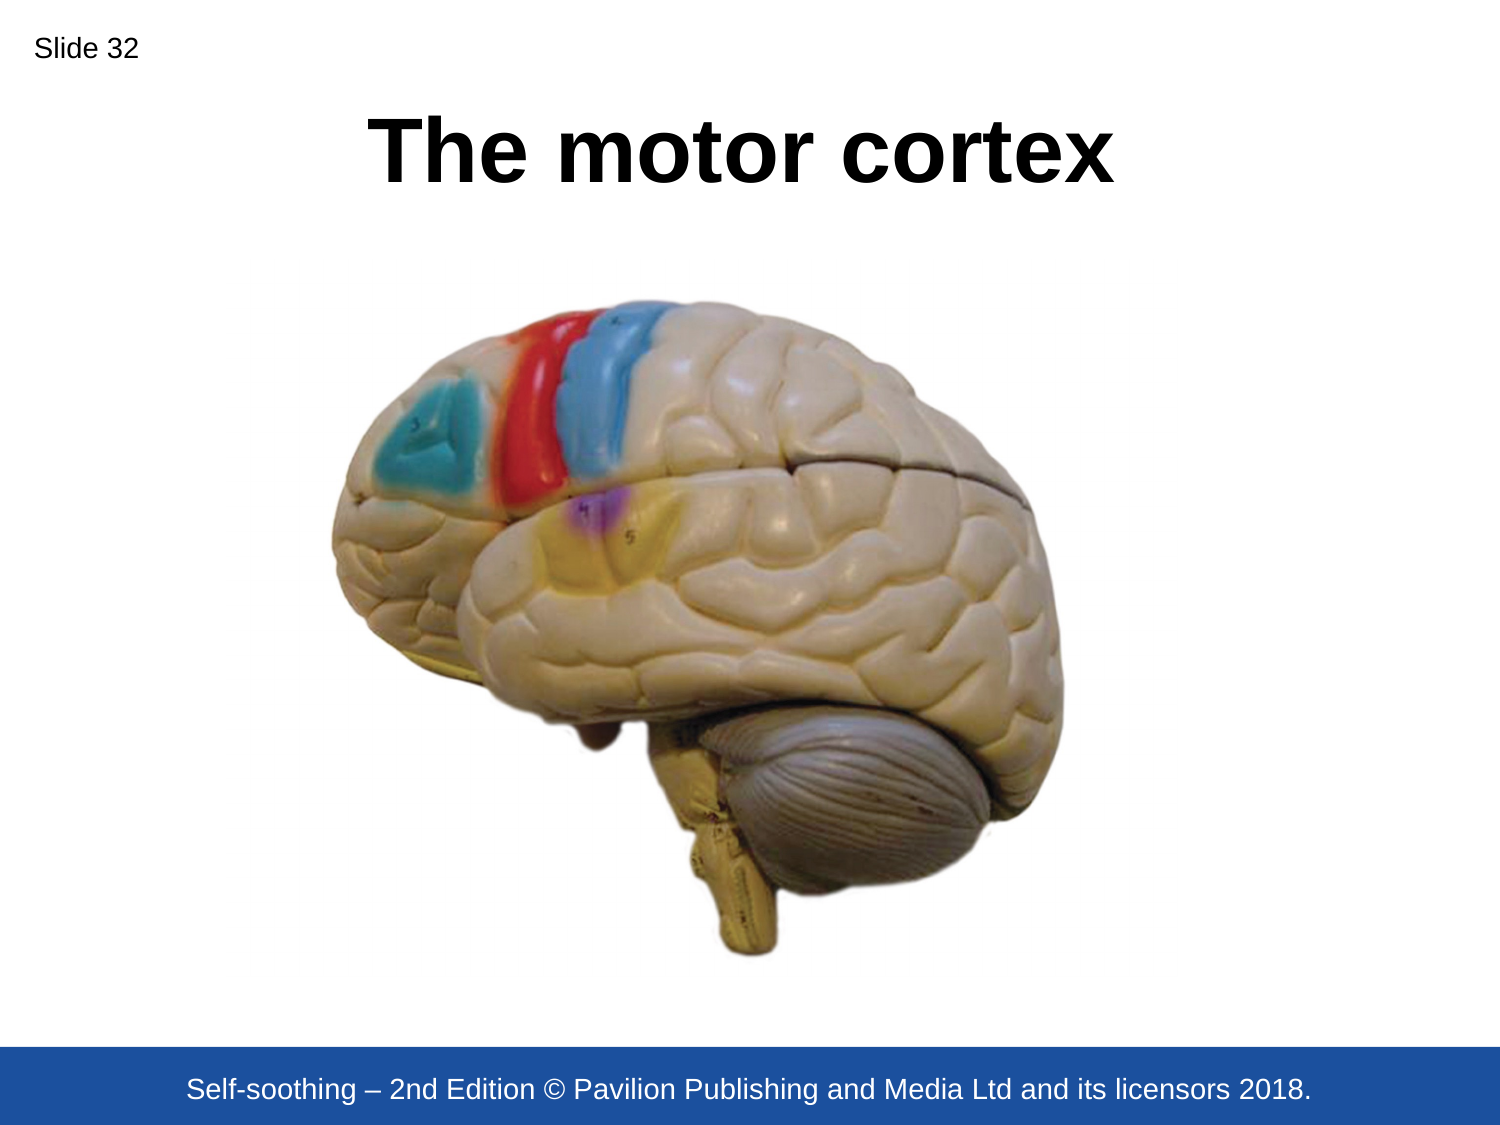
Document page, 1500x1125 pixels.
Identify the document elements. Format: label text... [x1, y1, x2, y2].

text_box Slide 32 [26, 21, 216, 72]
title The motor cortex [311, 43, 1172, 259]
picture [225, 259, 1178, 978]
